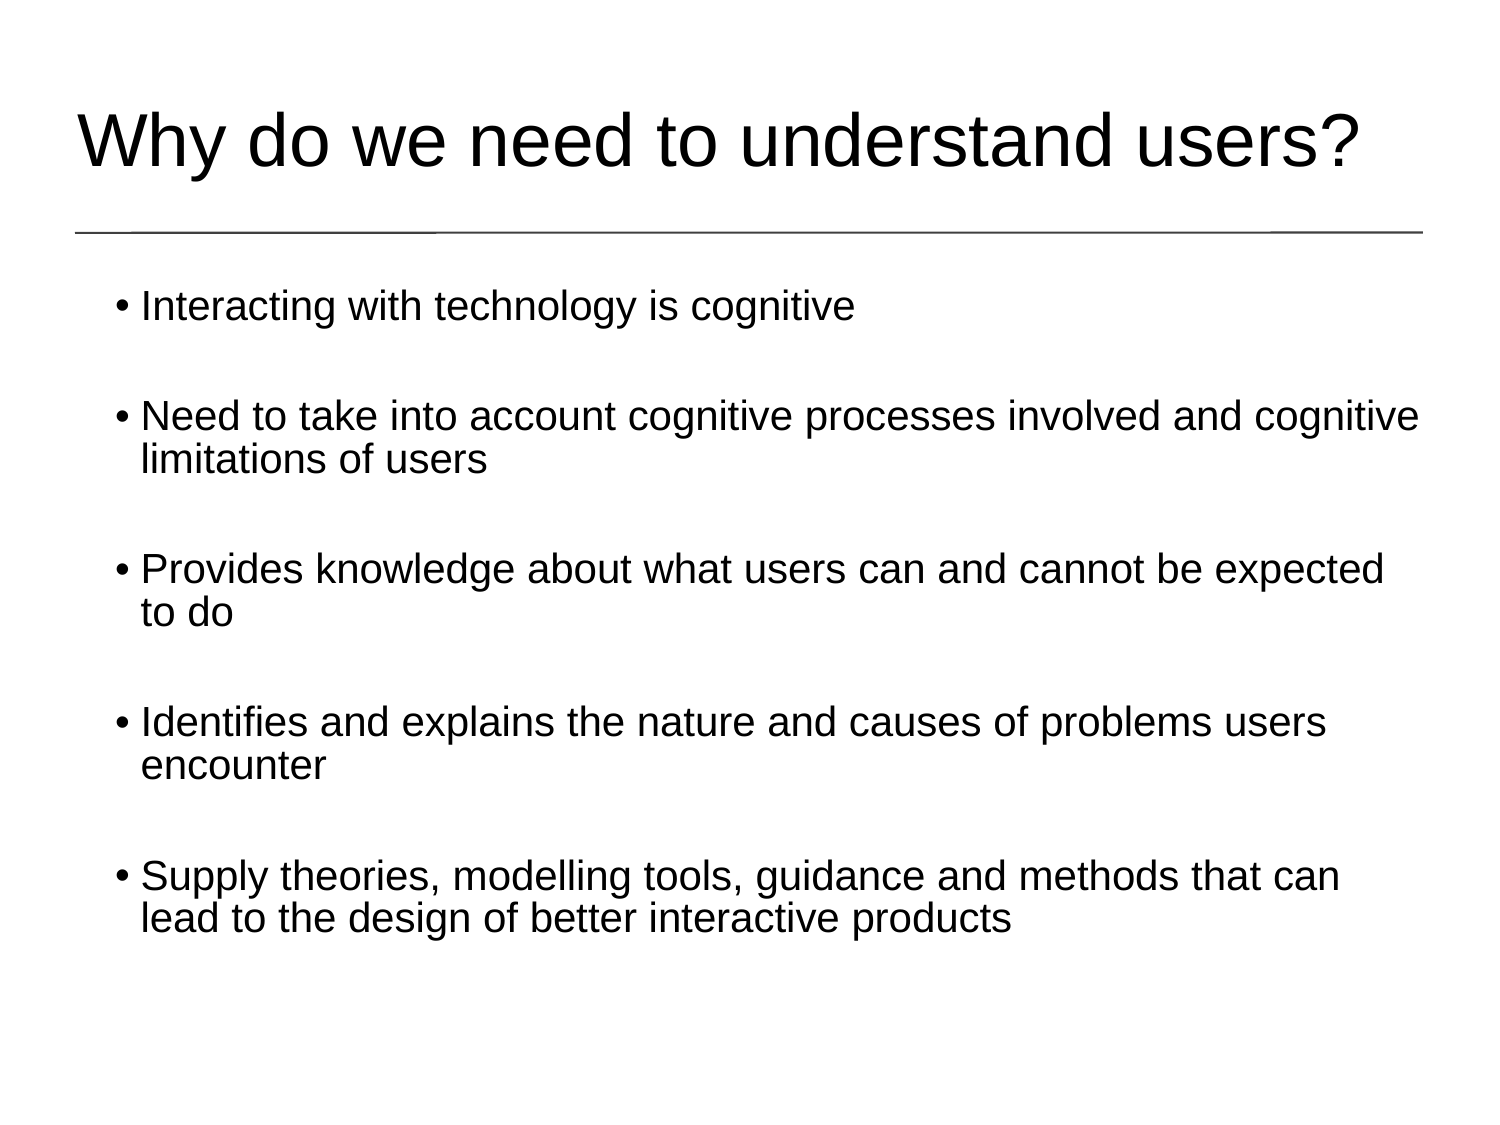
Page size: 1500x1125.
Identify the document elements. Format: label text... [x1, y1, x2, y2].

title Why do we need to understand users? [62, 50, 1425, 238]
list Interacting with technology is cognitive Need to take into account cognitive processes involved and cognitive limitations of users Provides knowledge about what users can and cannot be expected to do Identifies and explains the nature and causes of problems users encounter Supply theories, modelling tools, guidance and methods that can lead to the design of better interactive products [100, 278, 1438, 954]
